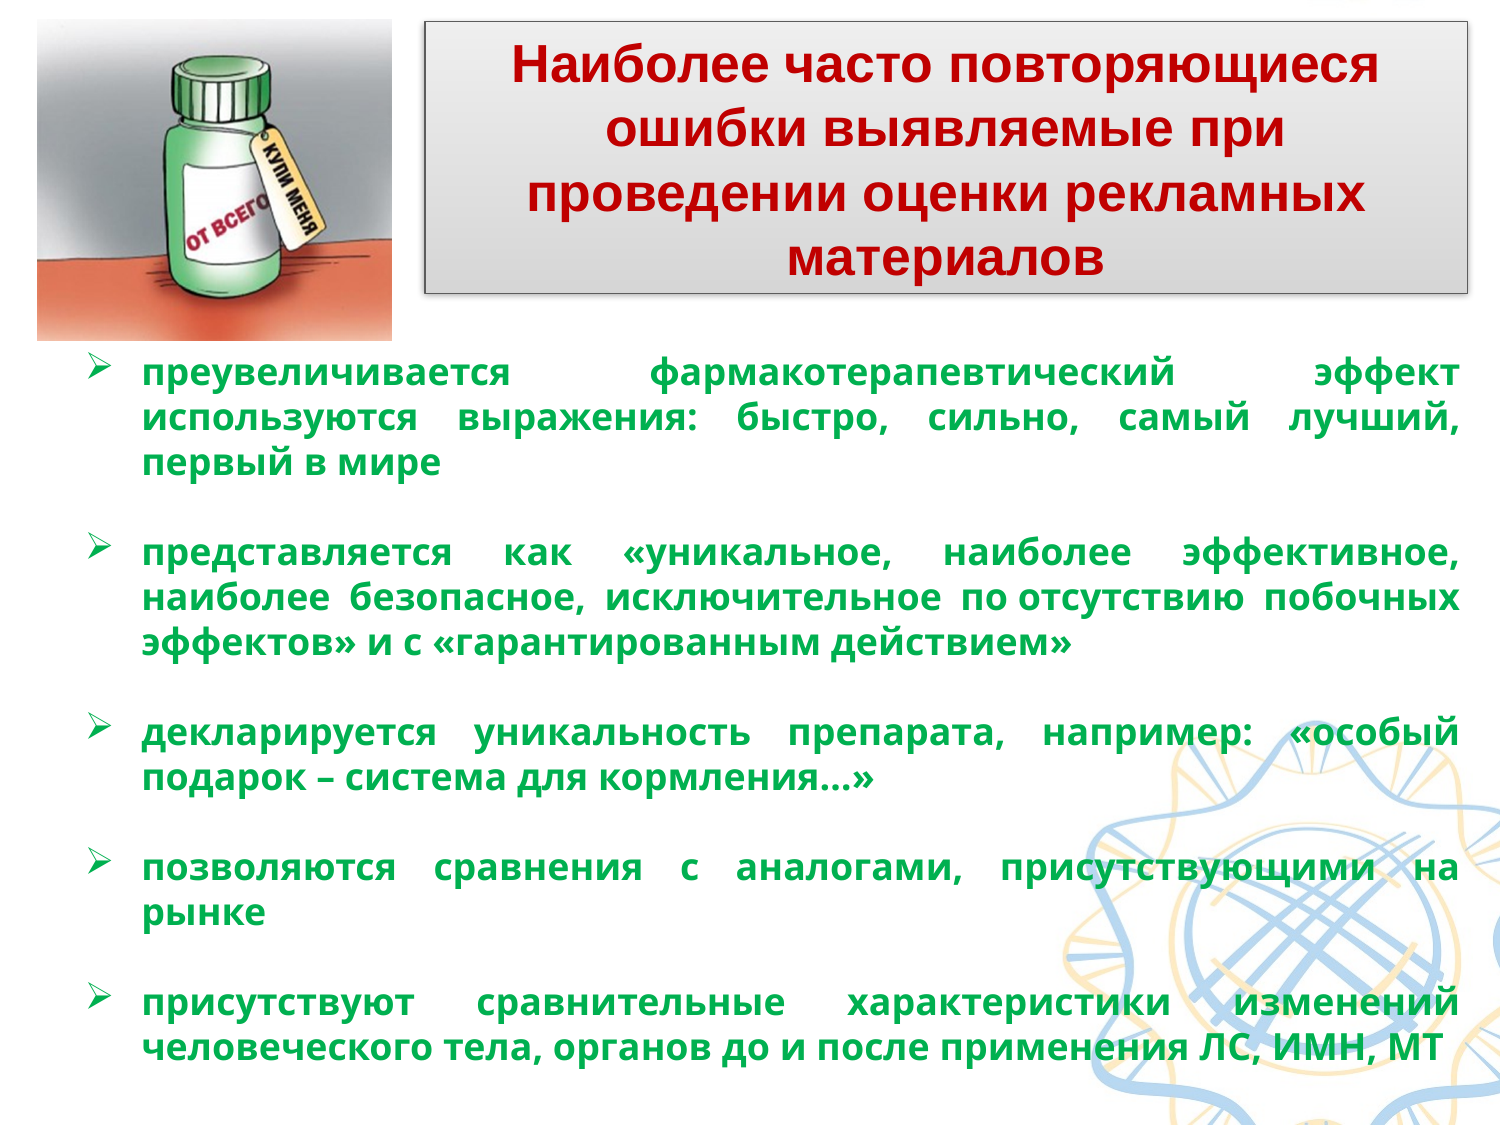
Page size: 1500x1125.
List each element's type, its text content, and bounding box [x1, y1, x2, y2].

text_box преувеличивается фармакотерапевтический эффект используются выражения: быстро, сильно, самый лучший, первый в мире представляется как «уникальное, наиболее эффективное, наиболее безопасное, исключительное по отсутствию побочных эффектов» и с «гарантированным действием» декларируется уникальность препарата, например: «особый подарок – система для кормления…» позволяются сравнения с аналогами, присутствующими на рынке присутствуют сравнительные характеристики изменений человеческого тела, органов до и после применения ЛС, ИМН, МТ [70, 340, 1476, 1076]
picture [0, 0, 1500, 1125]
text_box Наиболее часто повторяющиеся ошибки выявляемые при проведении оценки рекламных материалов [424, 21, 1468, 294]
